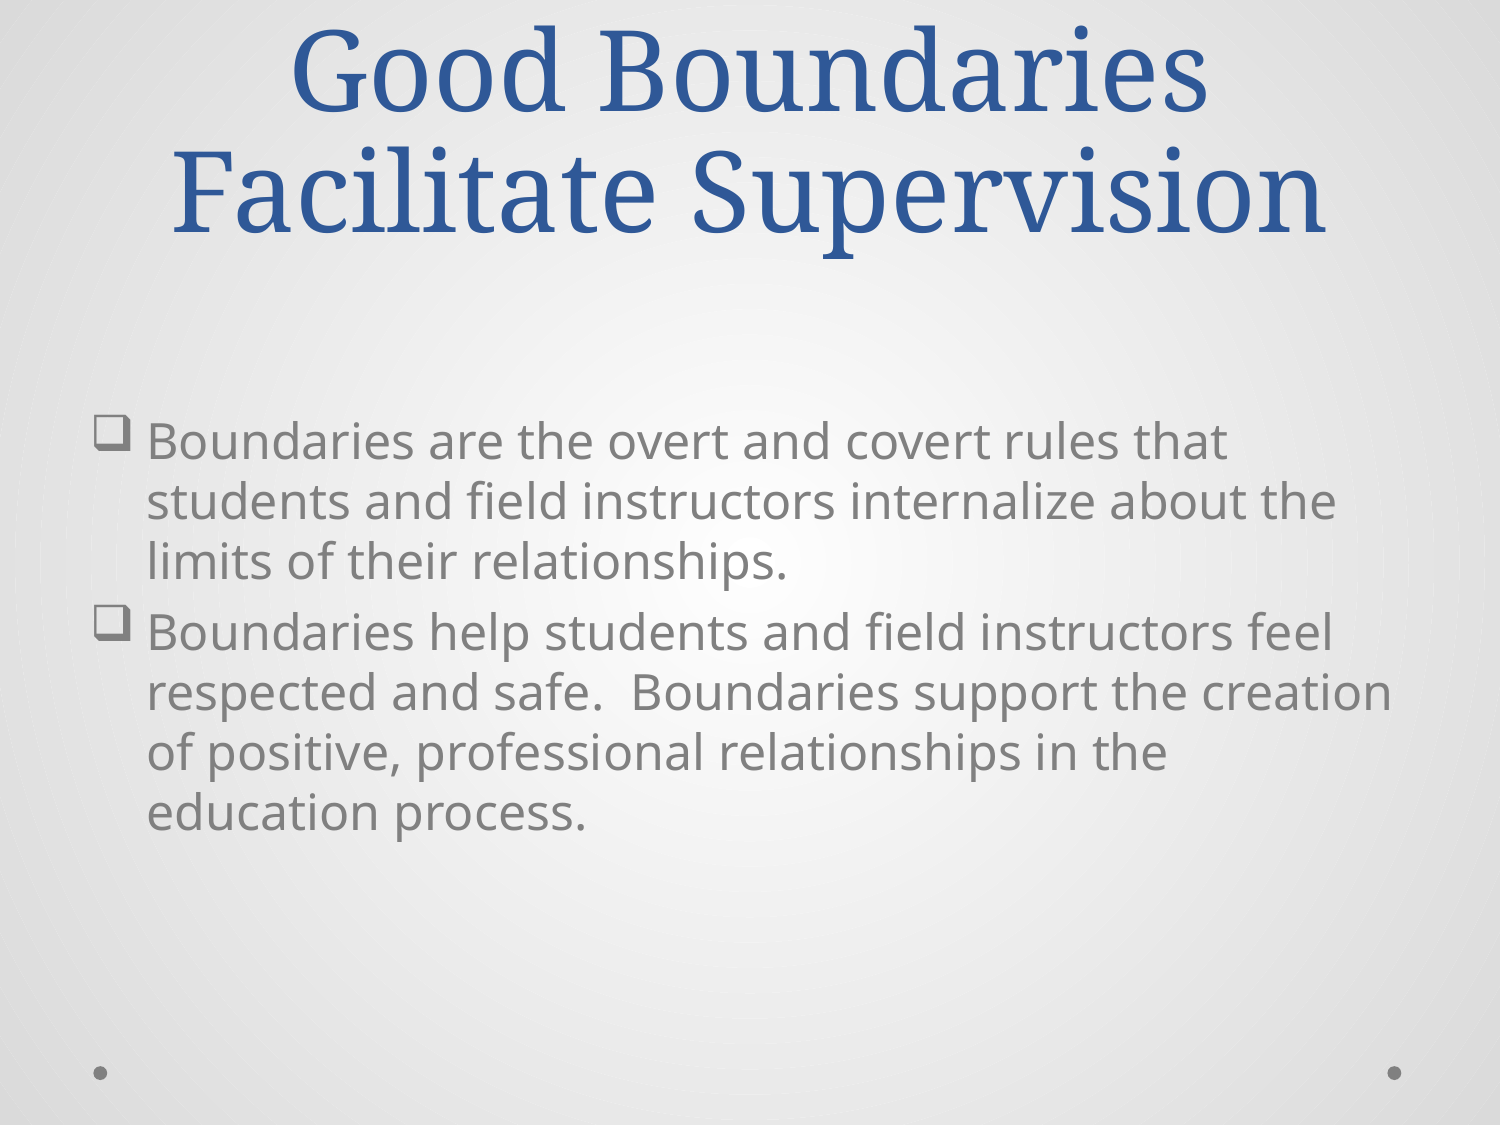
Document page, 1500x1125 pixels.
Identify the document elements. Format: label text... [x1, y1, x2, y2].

list Boundaries are the overt and covert rules that students and field instructors internalize about the limits of their relationships. Boundaries help students and field instructors feel respected and safe. Boundaries support the creation of positive, professional relationships in the education process. [75, 262, 1425, 1005]
title Good Boundaries Facilitate Supervision [75, 0, 1425, 262]
